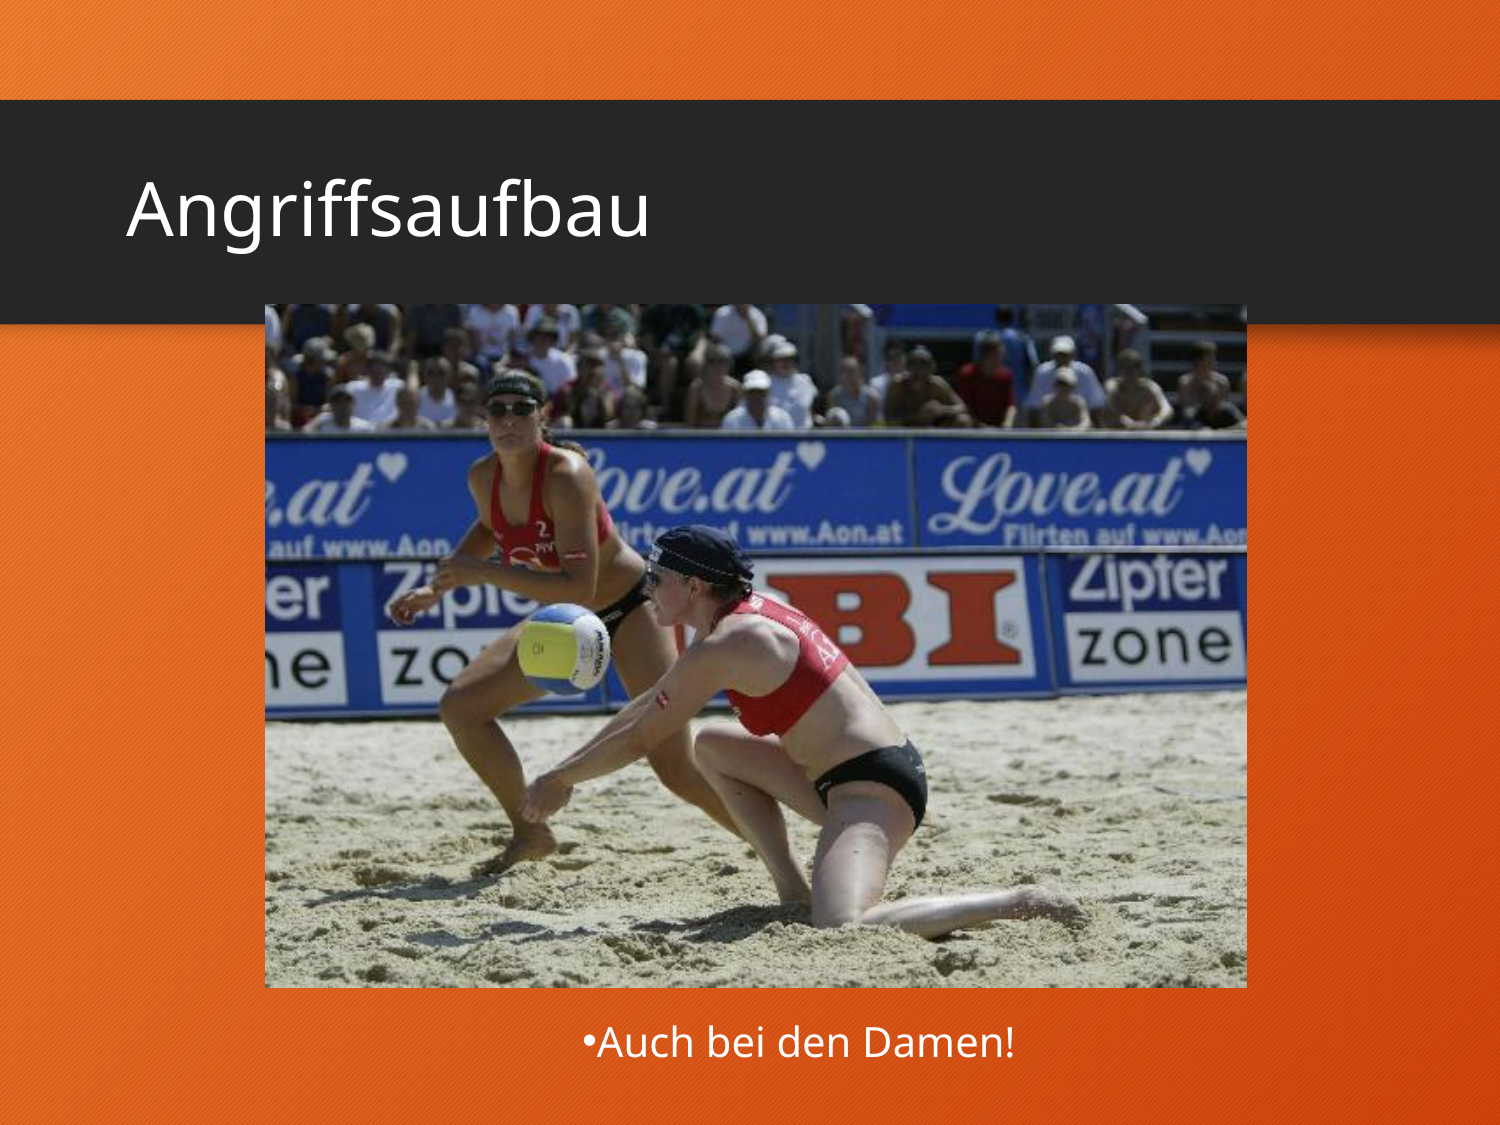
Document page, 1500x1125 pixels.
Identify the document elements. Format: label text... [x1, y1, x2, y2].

picture [0, 304, 1500, 988]
title Angriffsaufbau [111, 123, 1500, 301]
list Auch bei den Damen! [212, 992, 1355, 1106]
